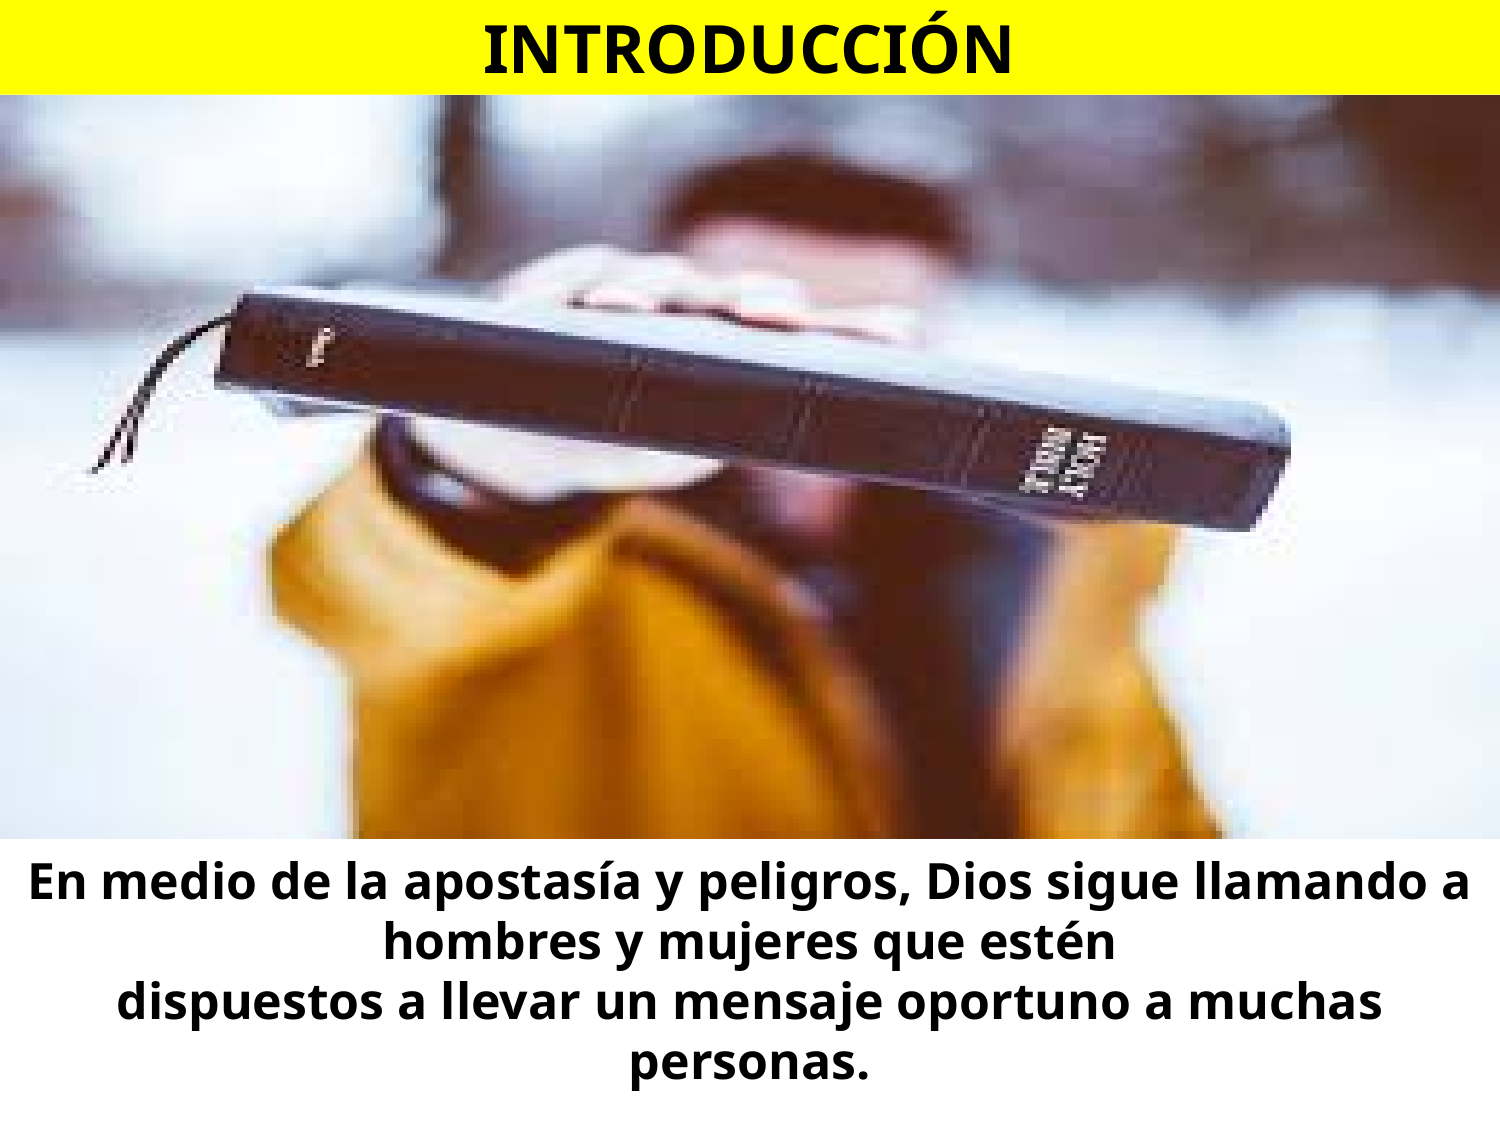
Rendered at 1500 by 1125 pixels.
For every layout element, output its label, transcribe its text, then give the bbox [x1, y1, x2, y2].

picture [0, 95, 1500, 839]
text_box INTRODUCCIÓN [0, 0, 1500, 95]
text_box En medio de la apostasía y peligros, Dios sigue llamando a hombres y mujeres que estén dispuestos a llevar un mensaje oportuno a muchas personas. [0, 842, 1500, 1098]
